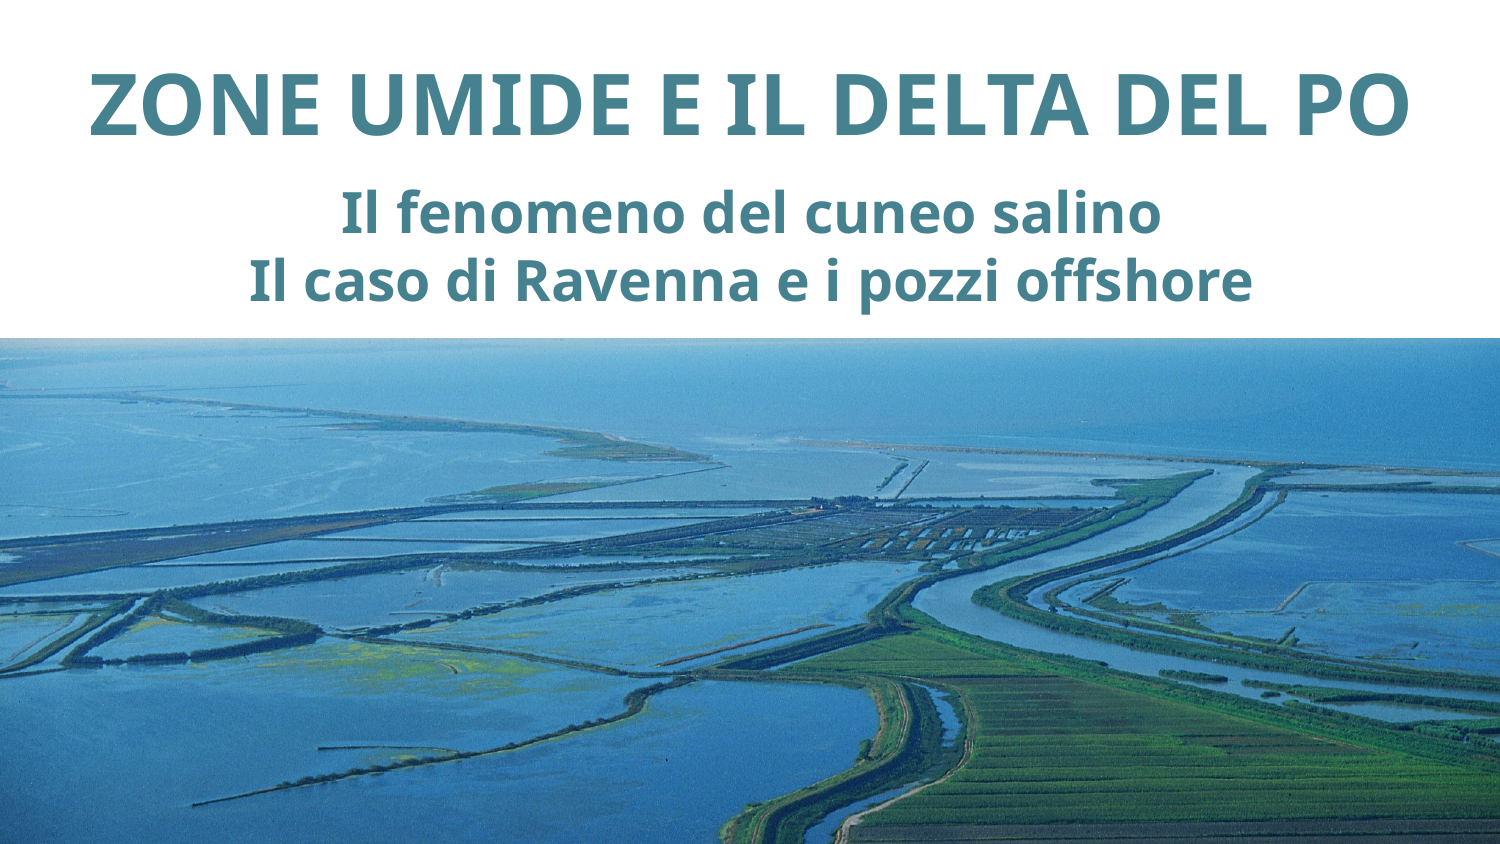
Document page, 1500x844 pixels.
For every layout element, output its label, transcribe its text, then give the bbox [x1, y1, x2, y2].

title ZONE UMIDE E IL DELTA DEL PO [49, 23, 1456, 179]
title Il fenomeno del cuneo salino Il caso di Ravenna e i pozzi offshore [49, 186, 1456, 303]
picture [0, 337, 1500, 844]
